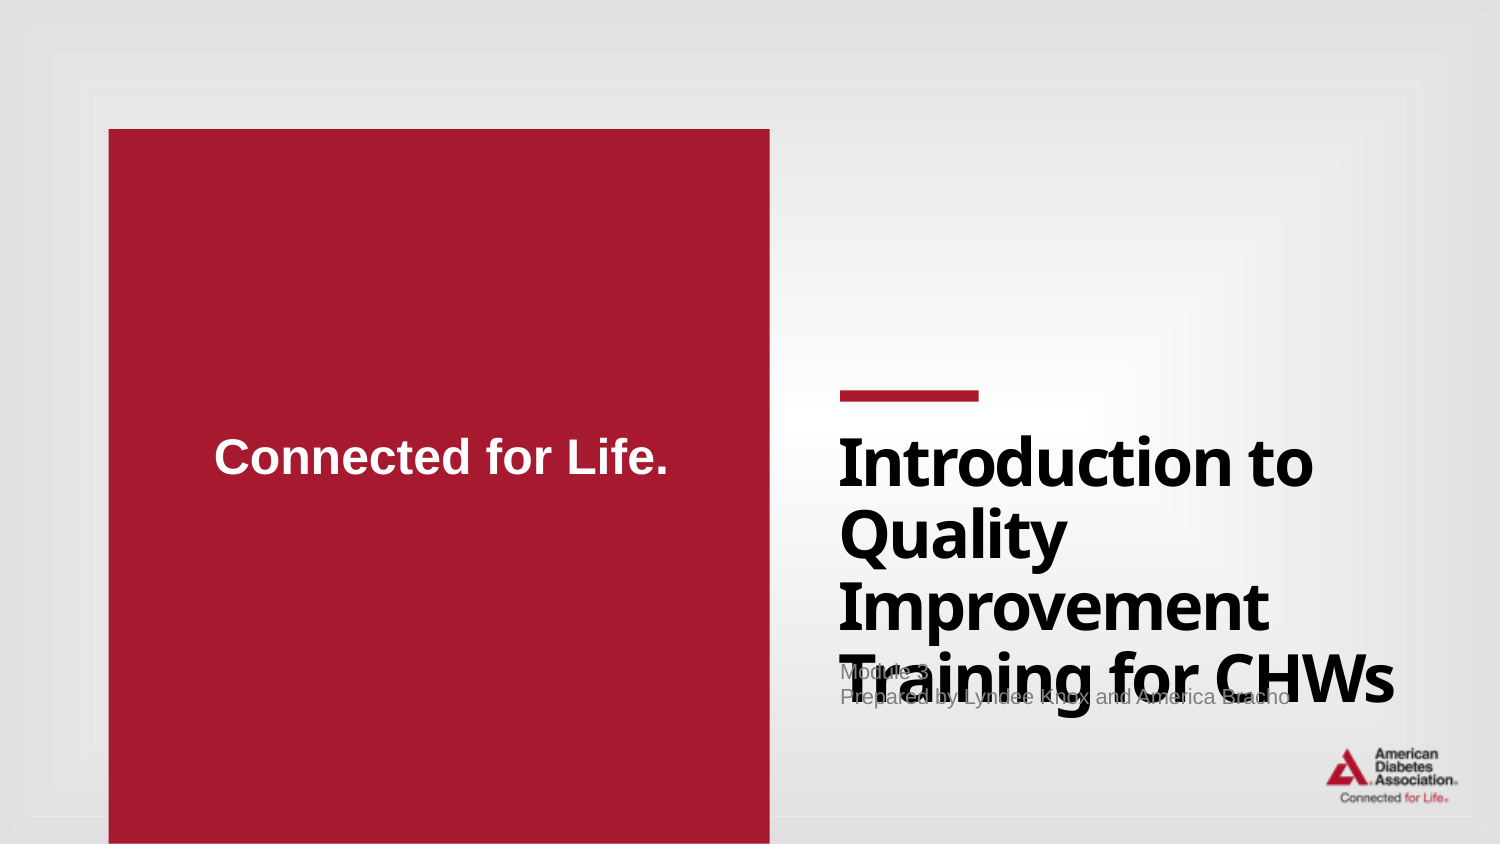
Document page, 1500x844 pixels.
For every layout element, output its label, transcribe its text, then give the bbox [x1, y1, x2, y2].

list Module 3 Prepared by Lyndee Knox and America Bracho [840, 660, 1359, 711]
list Introduction to Quality Improvement Training for CHWs [823, 421, 1500, 625]
picture [1307, 737, 1476, 818]
